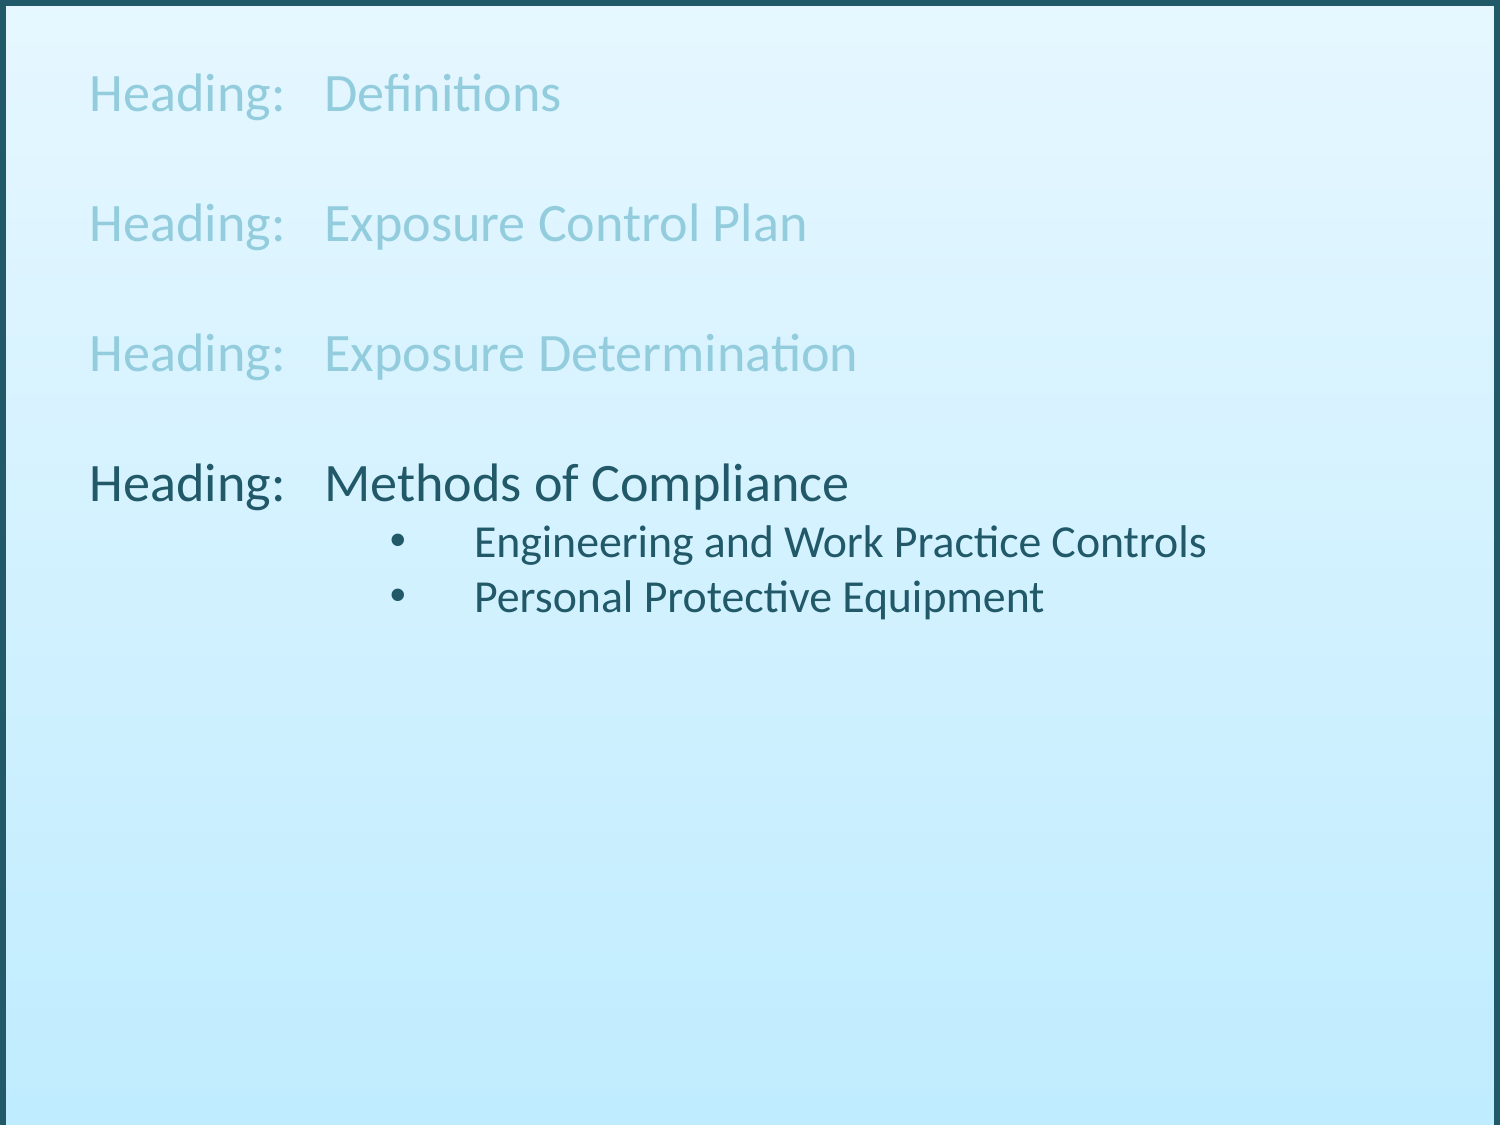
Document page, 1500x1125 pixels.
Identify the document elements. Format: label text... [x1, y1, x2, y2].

text_box [0, 0, 1500, 1125]
text_box Heading: Definitions Heading: Exposure Control Plan Heading: Exposure Determination Heading: Methods of Compliance Engineering and Work Practice Controls Personal Protective Equipment [74, 49, 1425, 1005]
